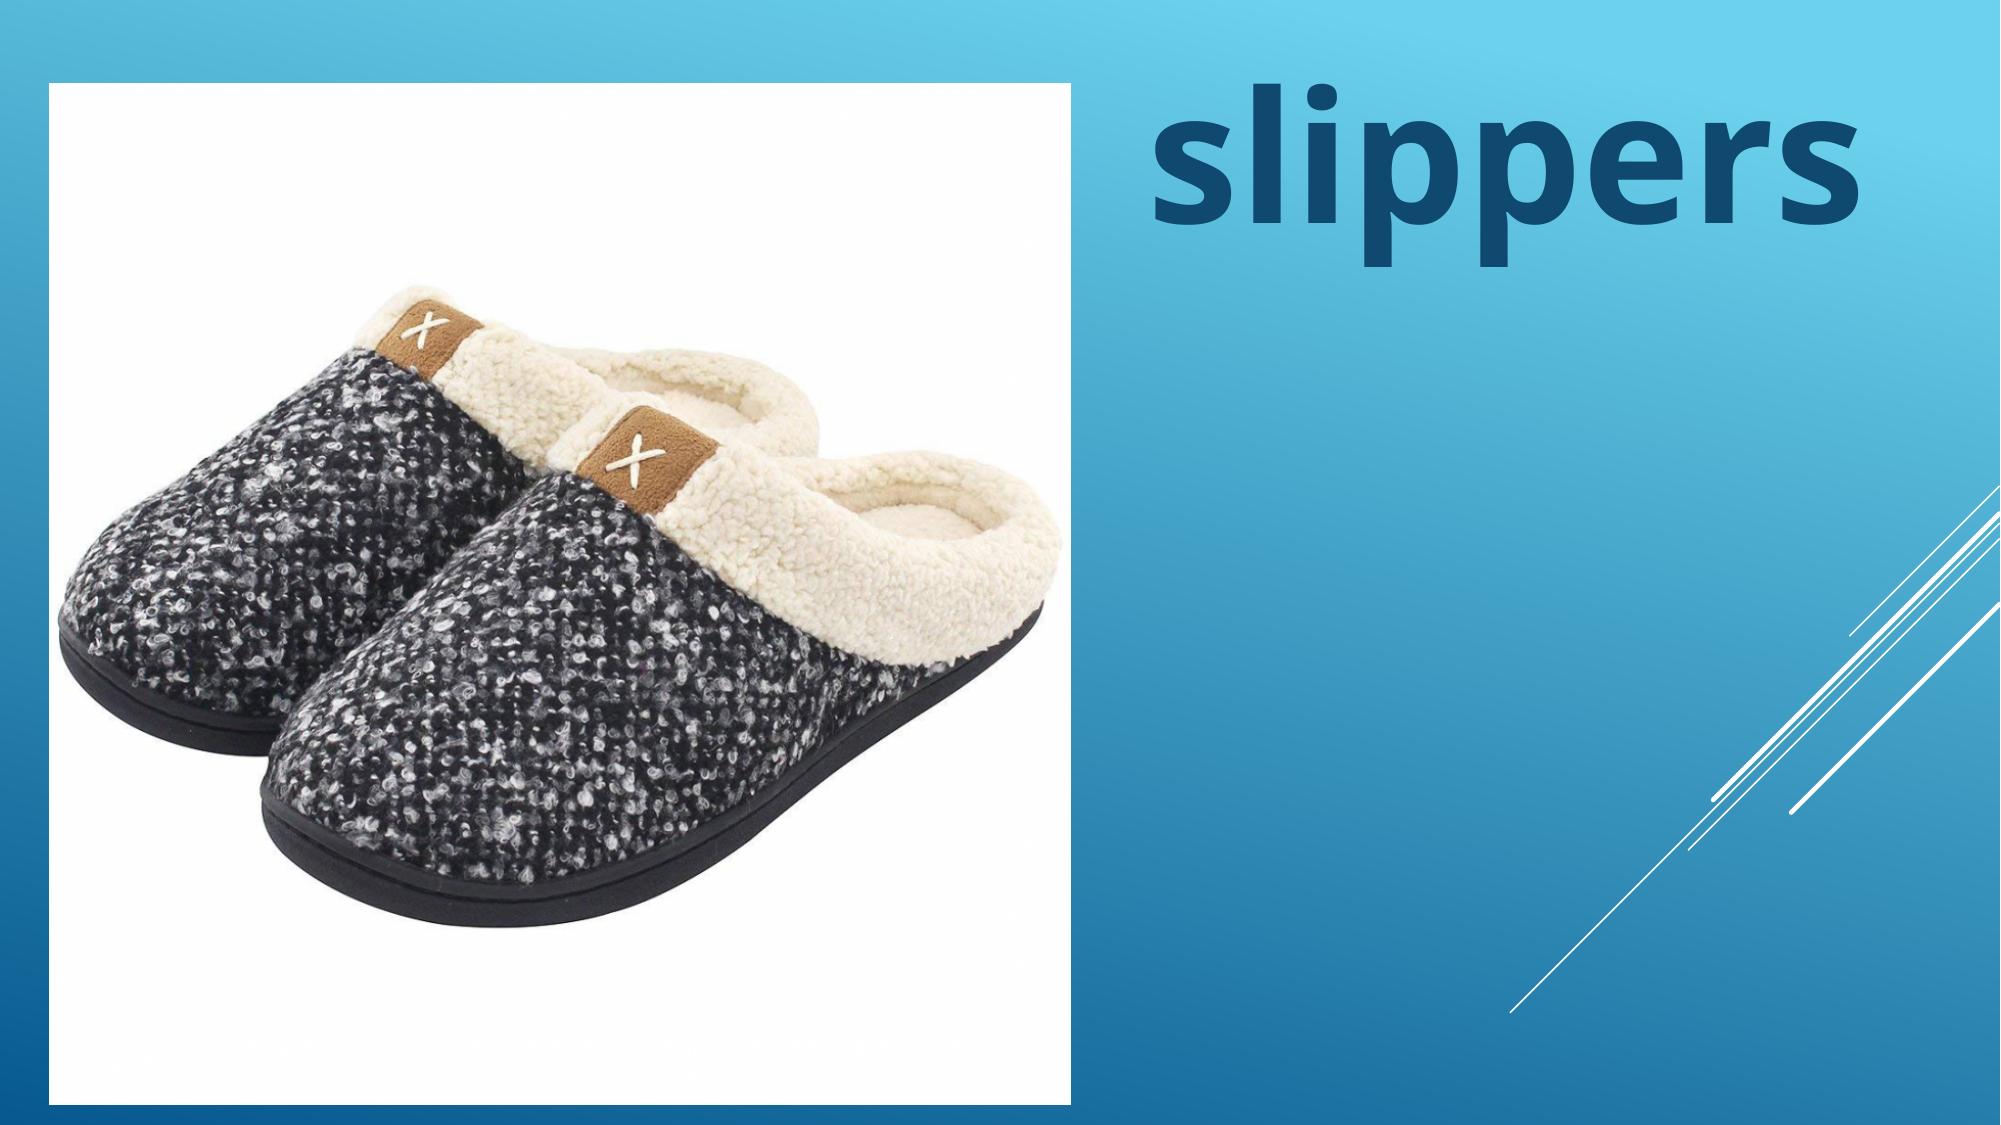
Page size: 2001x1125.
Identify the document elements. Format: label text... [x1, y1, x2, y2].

list slippers [1132, 32, 1943, 326]
picture [48, 83, 1071, 1106]
